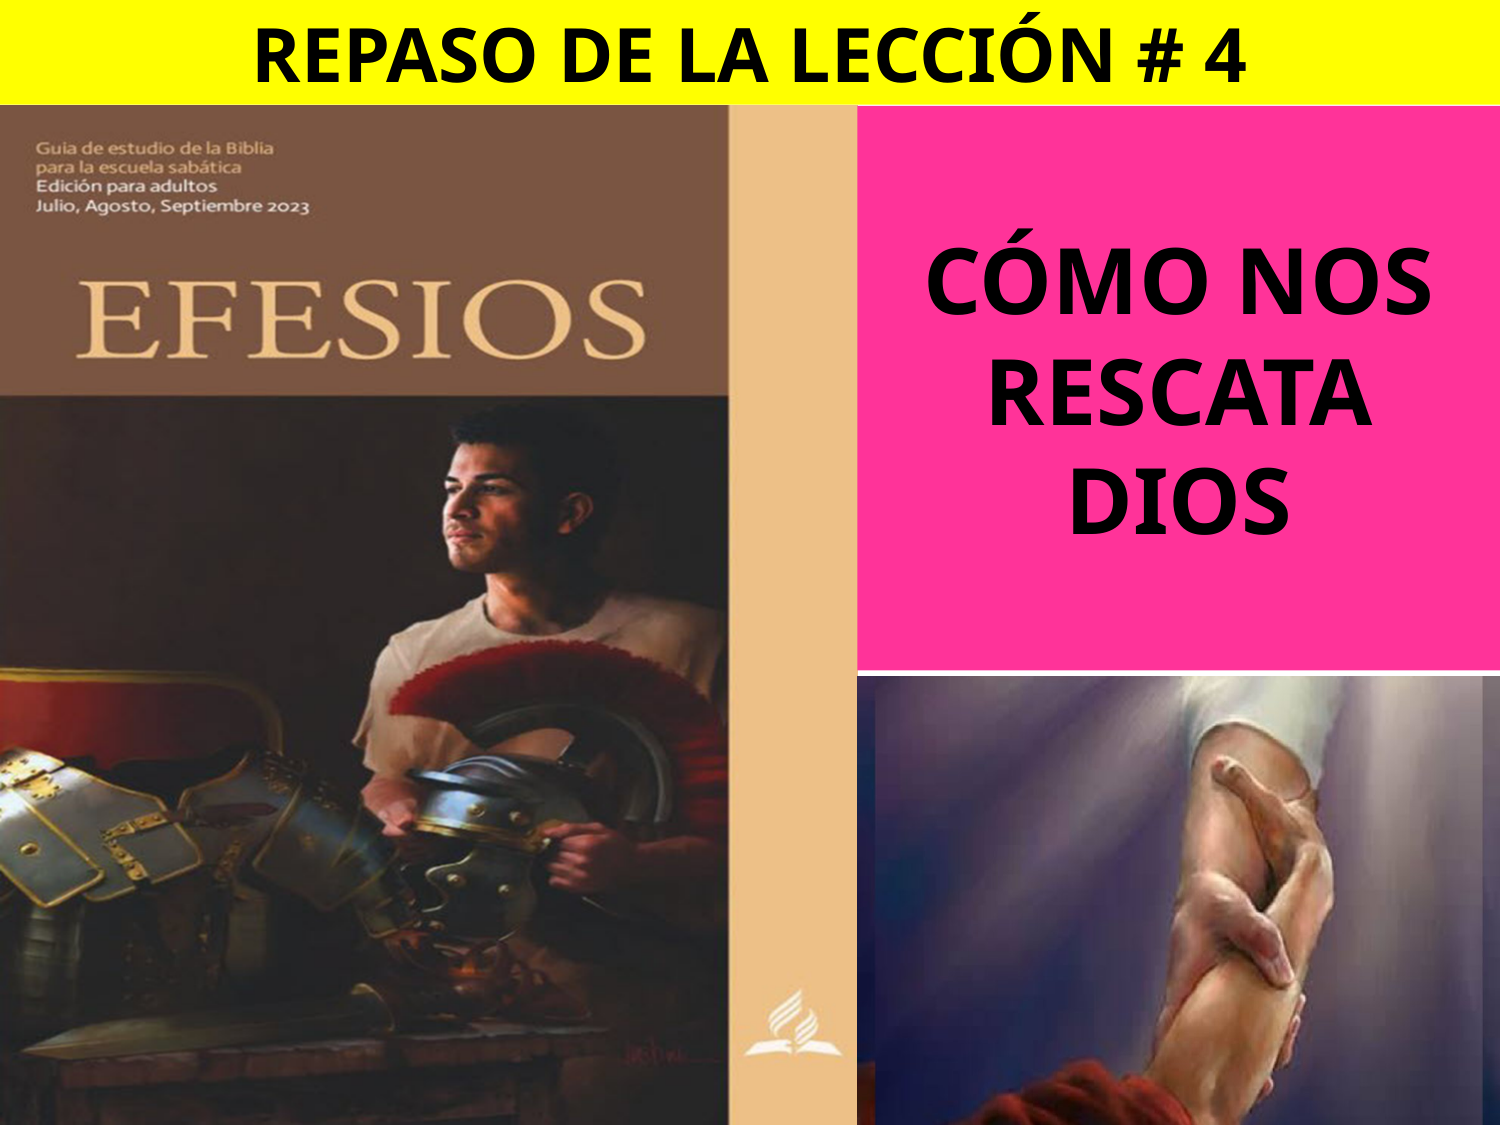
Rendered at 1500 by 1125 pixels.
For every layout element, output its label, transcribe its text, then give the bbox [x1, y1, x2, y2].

picture [0, 105, 1500, 1125]
text_box CÓMO NOS RESCATA DIOS [858, 105, 1500, 671]
text_box REPASO DE LA LECCIÓN # 4 [0, 0, 1500, 105]
